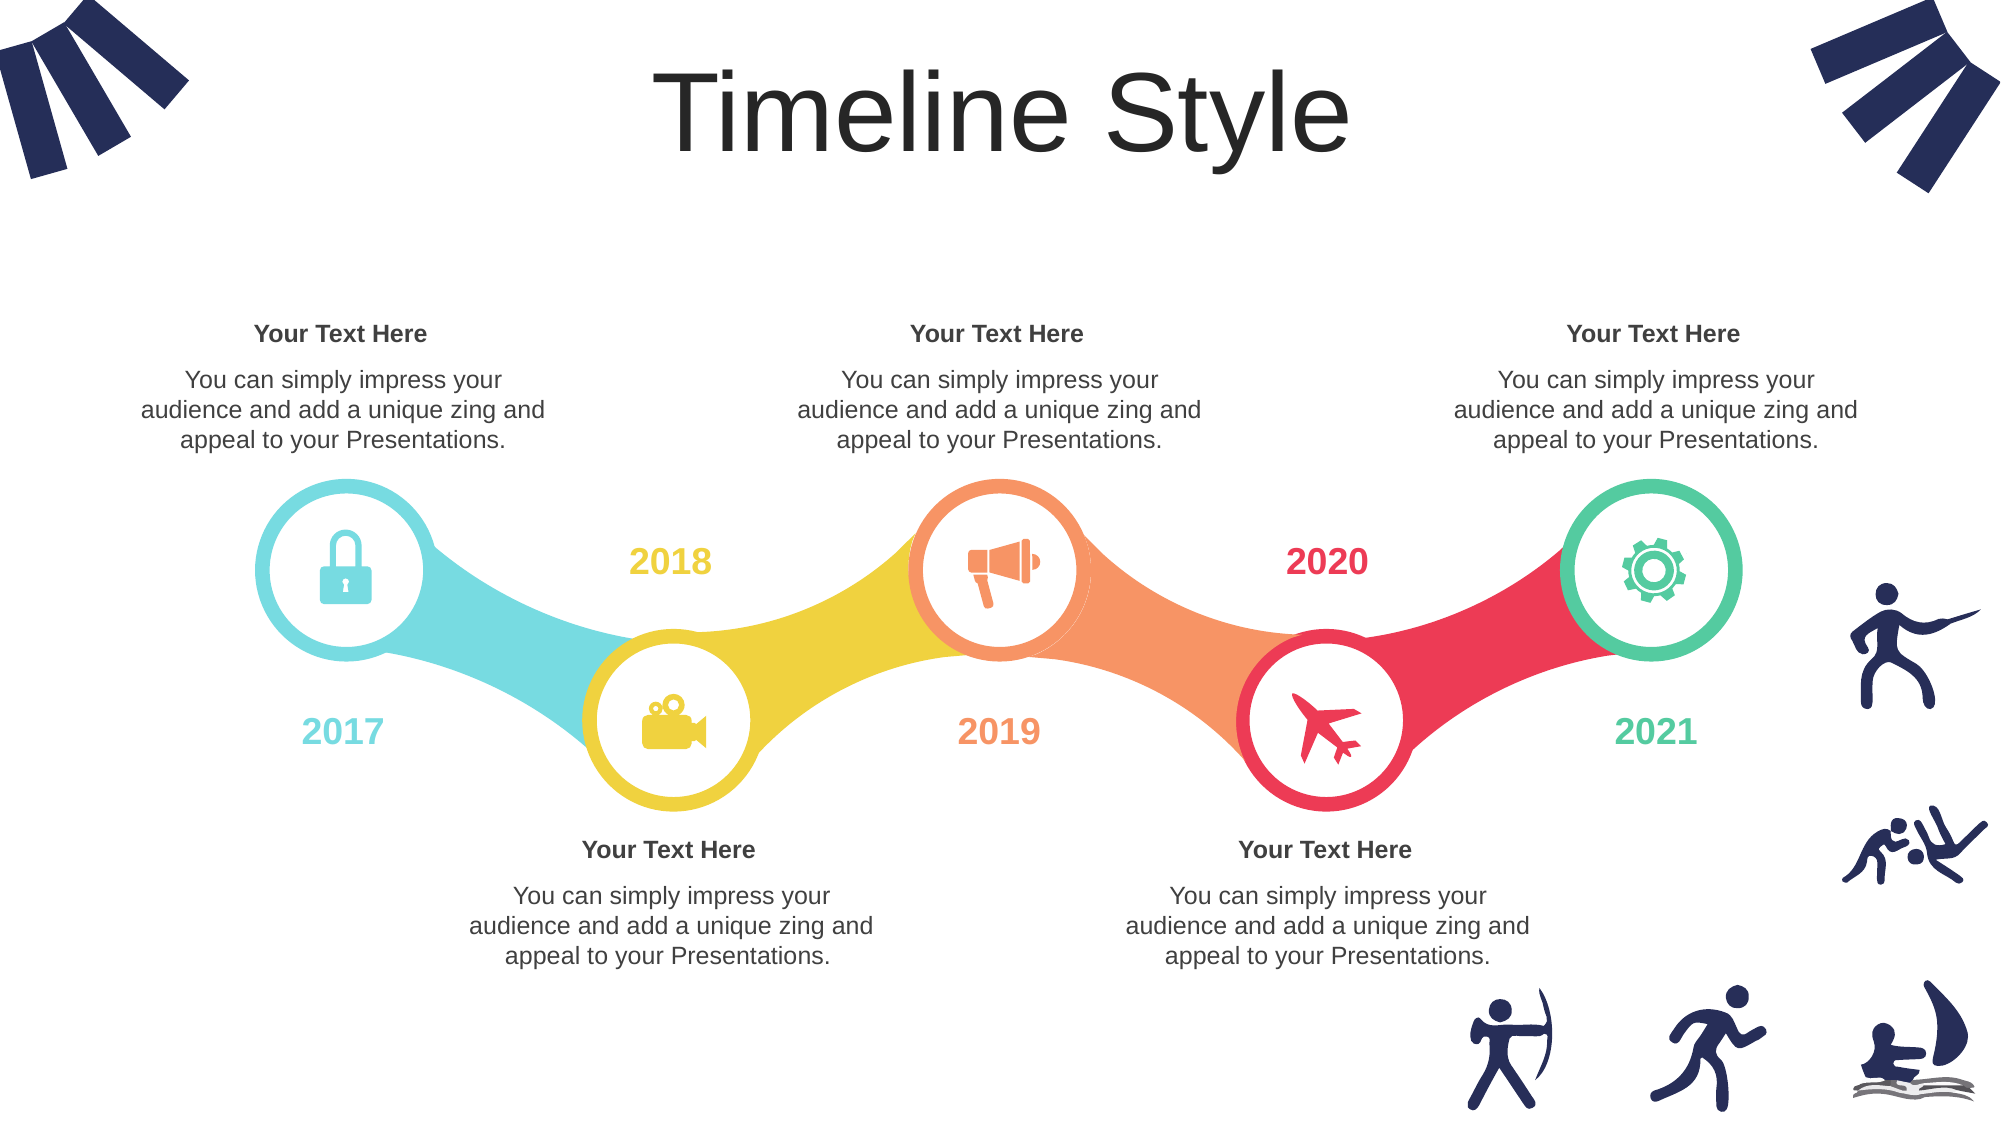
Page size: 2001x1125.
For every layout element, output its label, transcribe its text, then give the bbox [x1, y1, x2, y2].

text_box [261, 485, 432, 656]
text_box [967, 537, 1042, 610]
text_box [1241, 635, 1412, 806]
text_box [693, 532, 973, 759]
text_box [120, 310, 566, 462]
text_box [1104, 826, 1467, 979]
text_box 2017 [274, 700, 413, 760]
text_box [1566, 485, 1737, 582]
text_box [641, 692, 708, 751]
list Timeline Style [53, 55, 1952, 175]
text_box [1290, 692, 1365, 767]
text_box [1433, 310, 1879, 462]
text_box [776, 310, 1223, 462]
text_box [588, 635, 759, 806]
text_box 2019 [929, 700, 1070, 760]
text_box [1352, 607, 1467, 764]
text_box 2018 [600, 529, 741, 590]
text_box [1514, 537, 1572, 582]
text_box 2020 [1257, 529, 1398, 590]
picture [1467, 582, 1989, 1113]
text_box [1027, 534, 1303, 764]
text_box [448, 826, 895, 979]
text_box [318, 528, 373, 606]
text_box [914, 485, 1085, 656]
text_box [1620, 536, 1688, 582]
text_box [374, 536, 645, 759]
